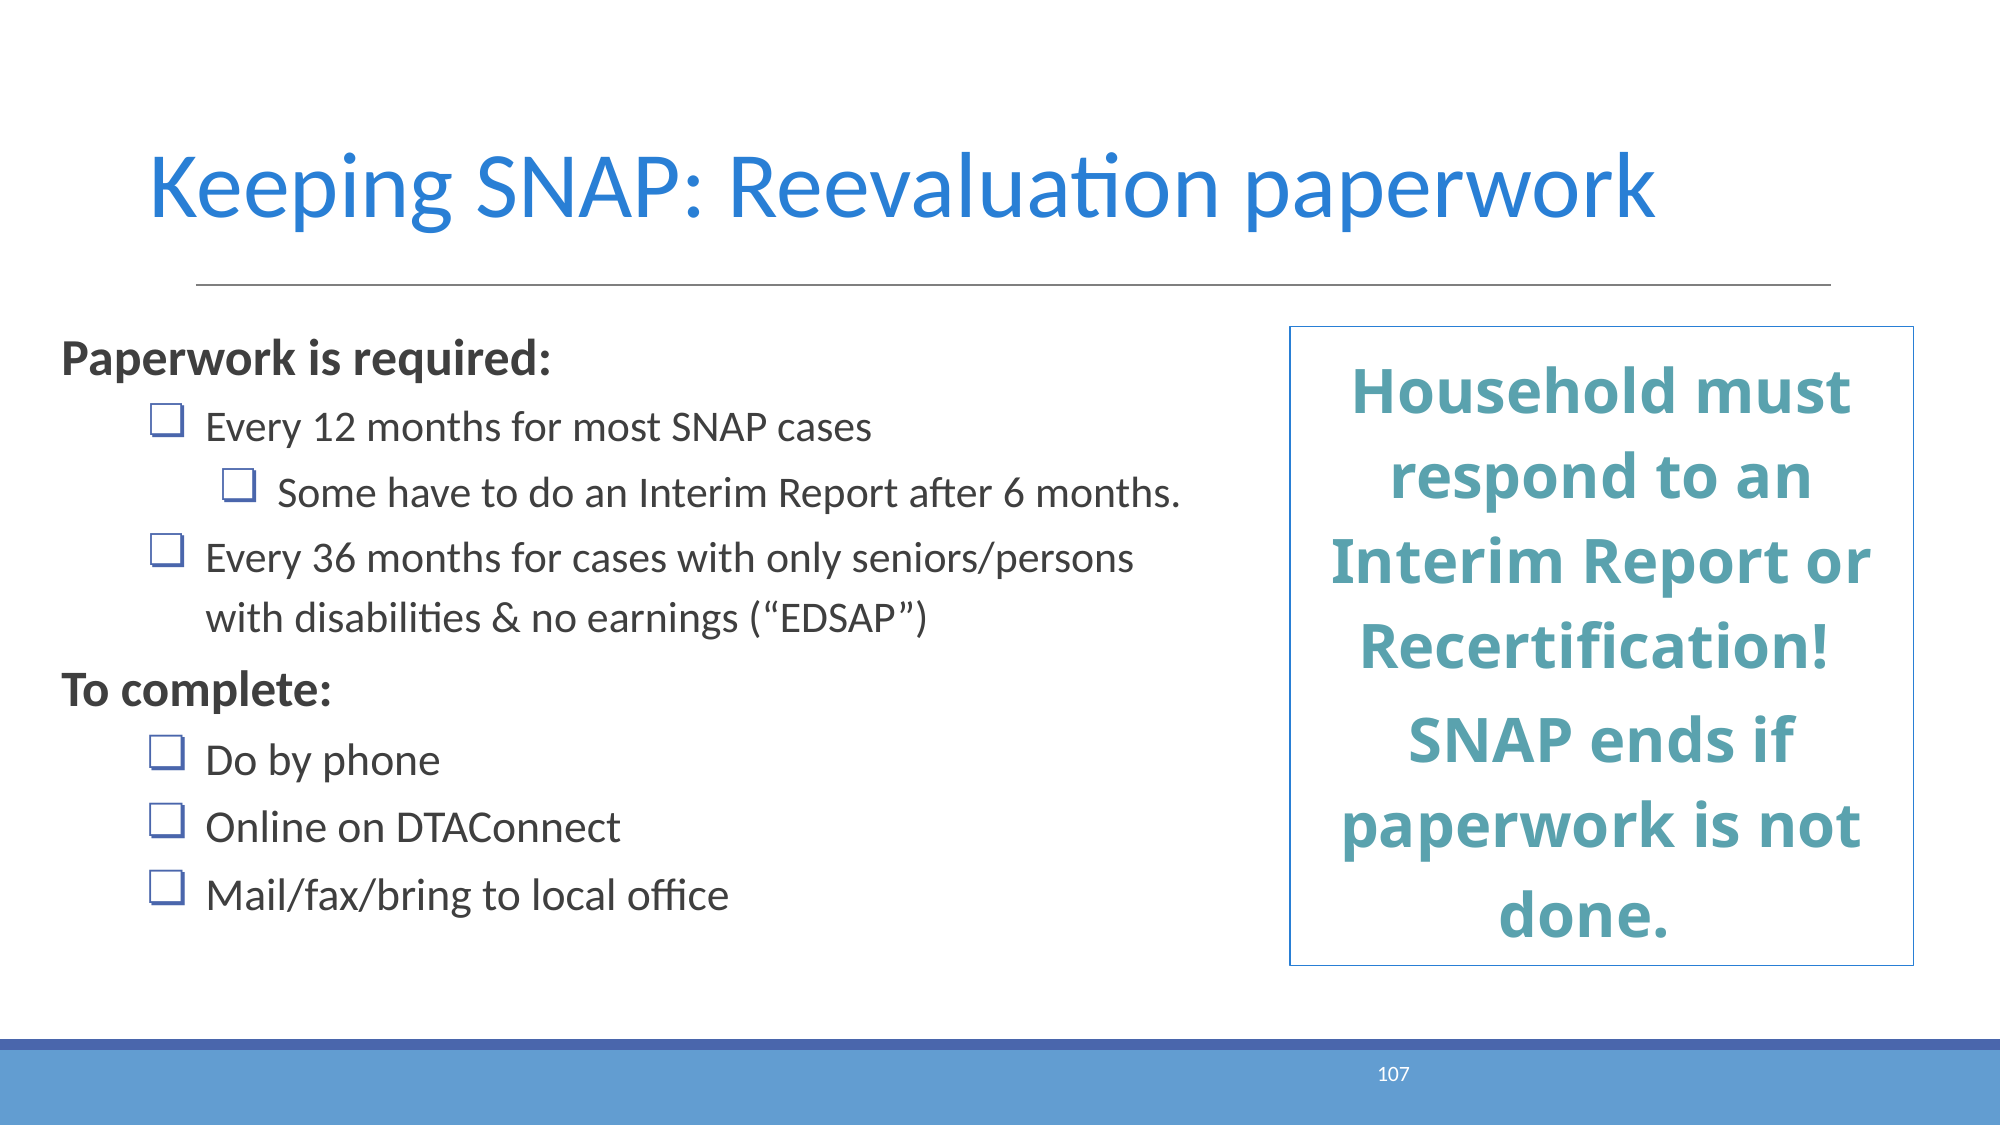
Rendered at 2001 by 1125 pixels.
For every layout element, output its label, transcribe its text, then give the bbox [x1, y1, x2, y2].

text_box Household must respond to an Interim Report or Recertification! SNAP ends if paperwork is not done. [1289, 326, 1914, 966]
list Paperwork is required: Every 12 months for most SNAP cases Some have to do an Interim Report after 6 months. Every 36 months for cases with only seniors/persons with disabilities & no earnings (“EDSAP”) To complete: Do by phone Online on DTAConnect Mail/fax/bring to local office [61, 306, 1199, 1011]
title Keeping SNAP: Reevaluation paperwork [134, 118, 1813, 244]
slide_number ‹#› [1337, 1042, 1426, 1103]
